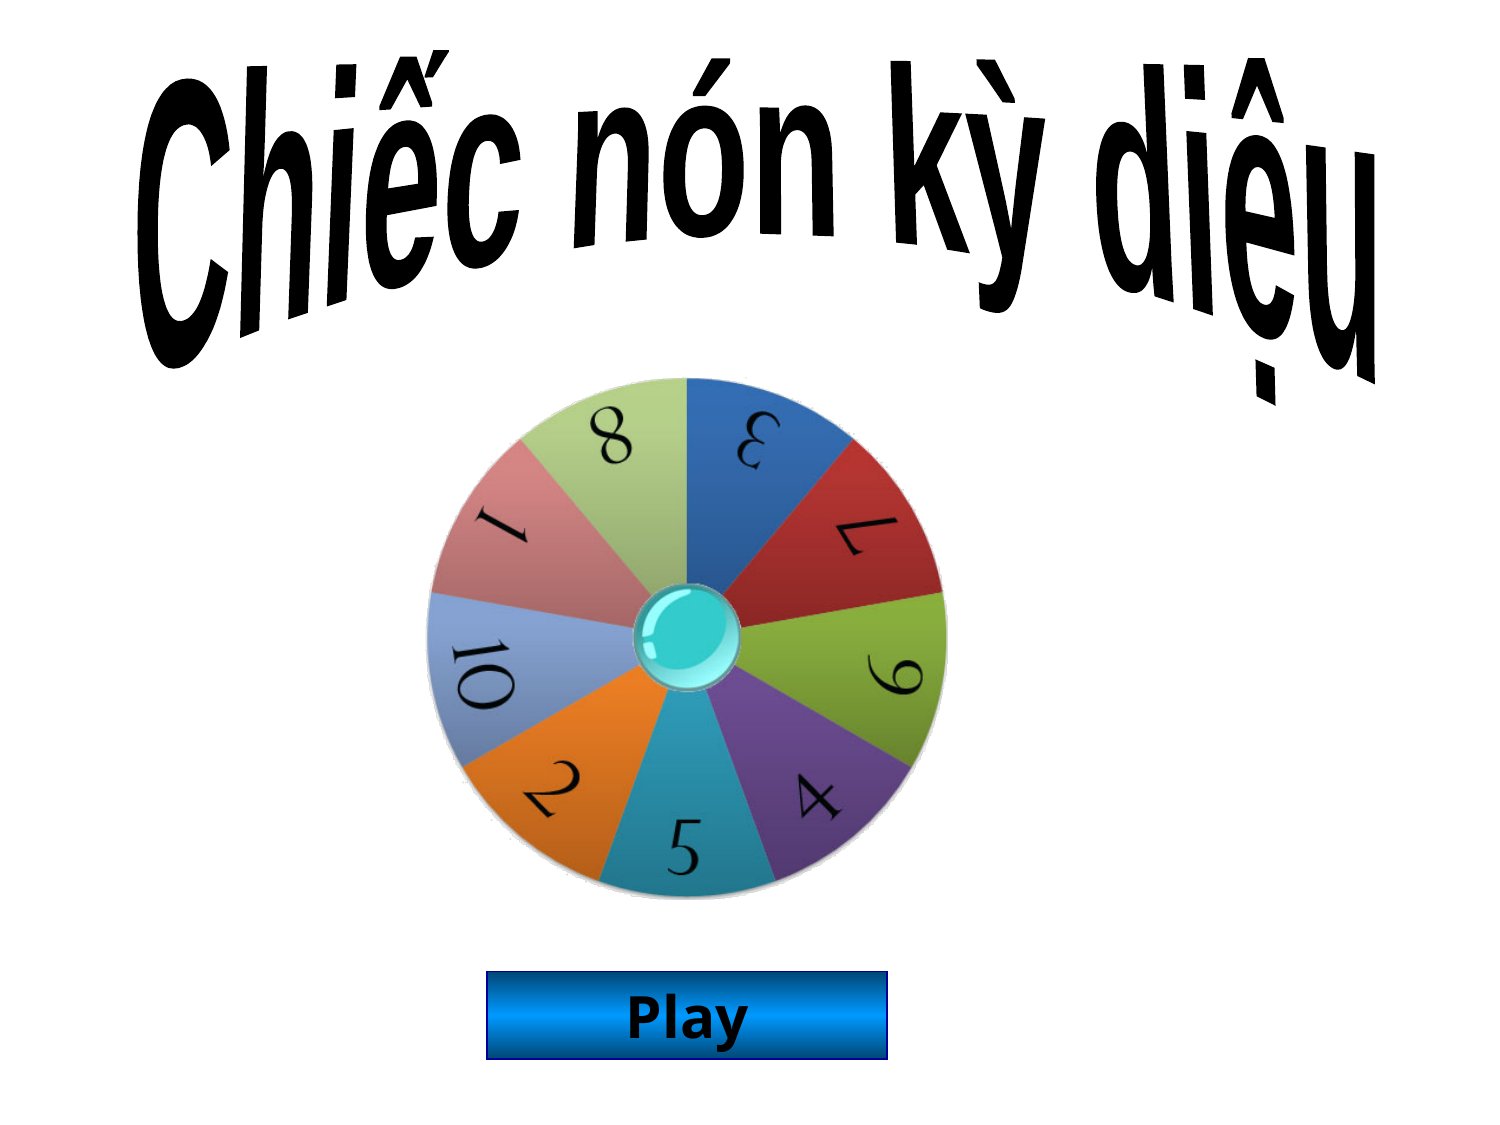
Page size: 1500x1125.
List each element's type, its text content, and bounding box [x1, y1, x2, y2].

text_box Play [487, 971, 888, 1060]
picture [424, 377, 950, 901]
